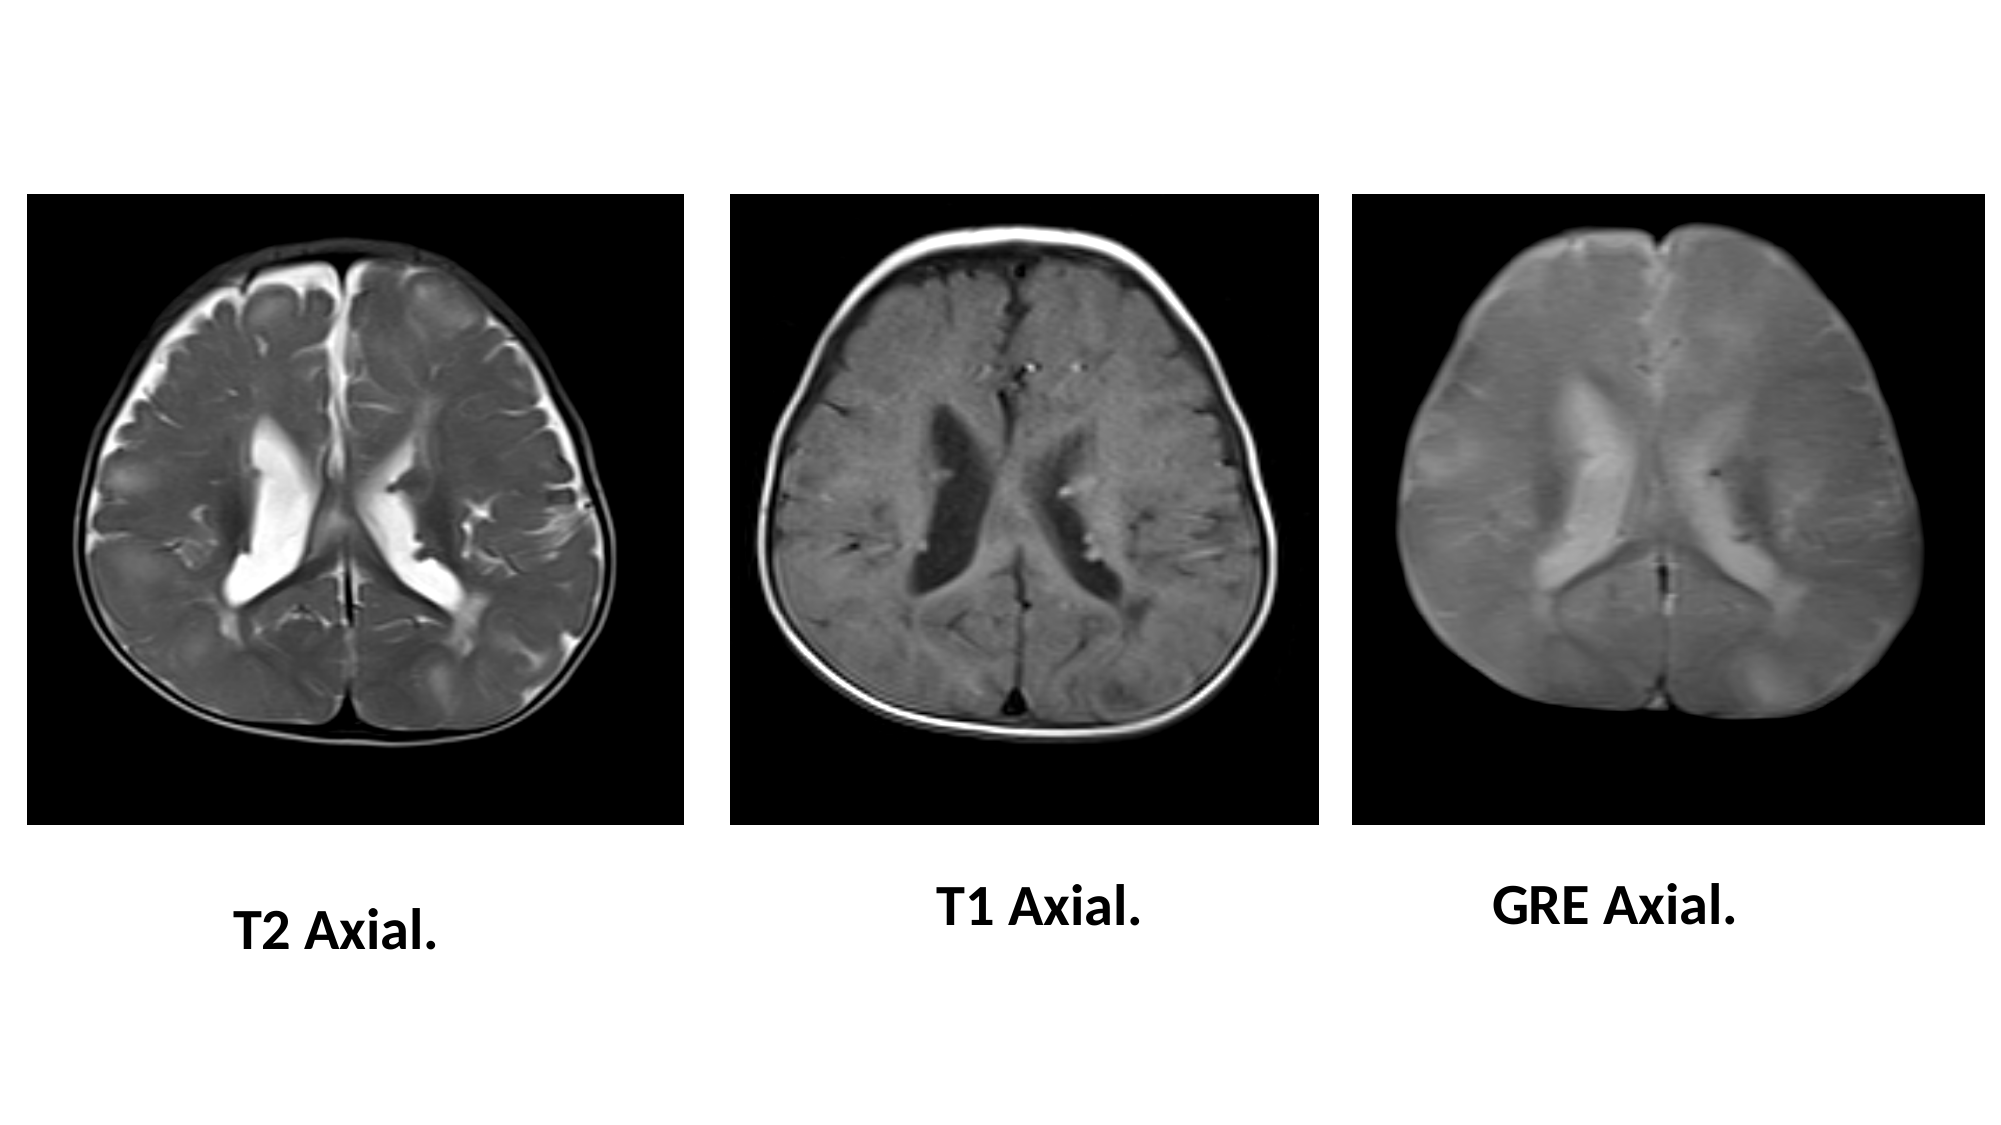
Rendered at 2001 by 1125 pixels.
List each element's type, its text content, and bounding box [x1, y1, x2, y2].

text_box GRE Axial. [1477, 859, 1754, 945]
picture [27, 194, 684, 825]
text_box T2 Axial. [218, 883, 455, 969]
picture [730, 194, 1319, 825]
text_box T1 Axial. [922, 860, 1159, 945]
picture [1352, 194, 1985, 825]
